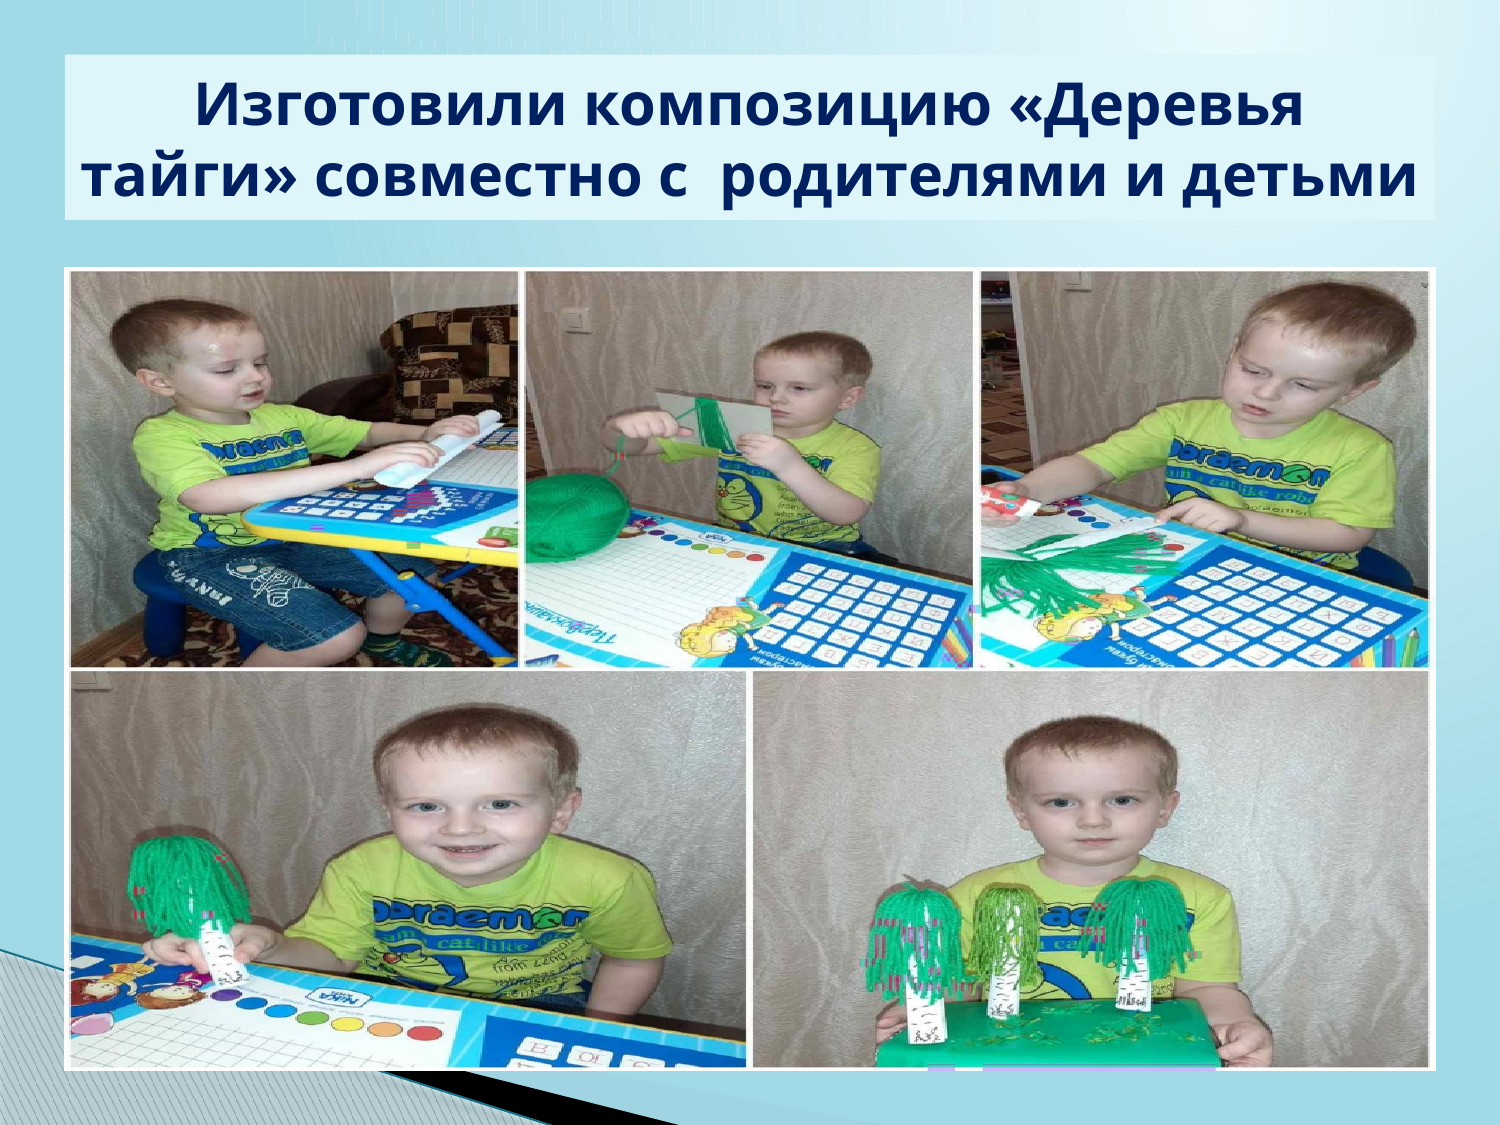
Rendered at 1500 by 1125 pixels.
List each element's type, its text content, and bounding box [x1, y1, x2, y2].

picture [64, 266, 1436, 1071]
title Изготовили композицию «Деревья тайги» совместно с родителями и детьми [64, 54, 1436, 220]
